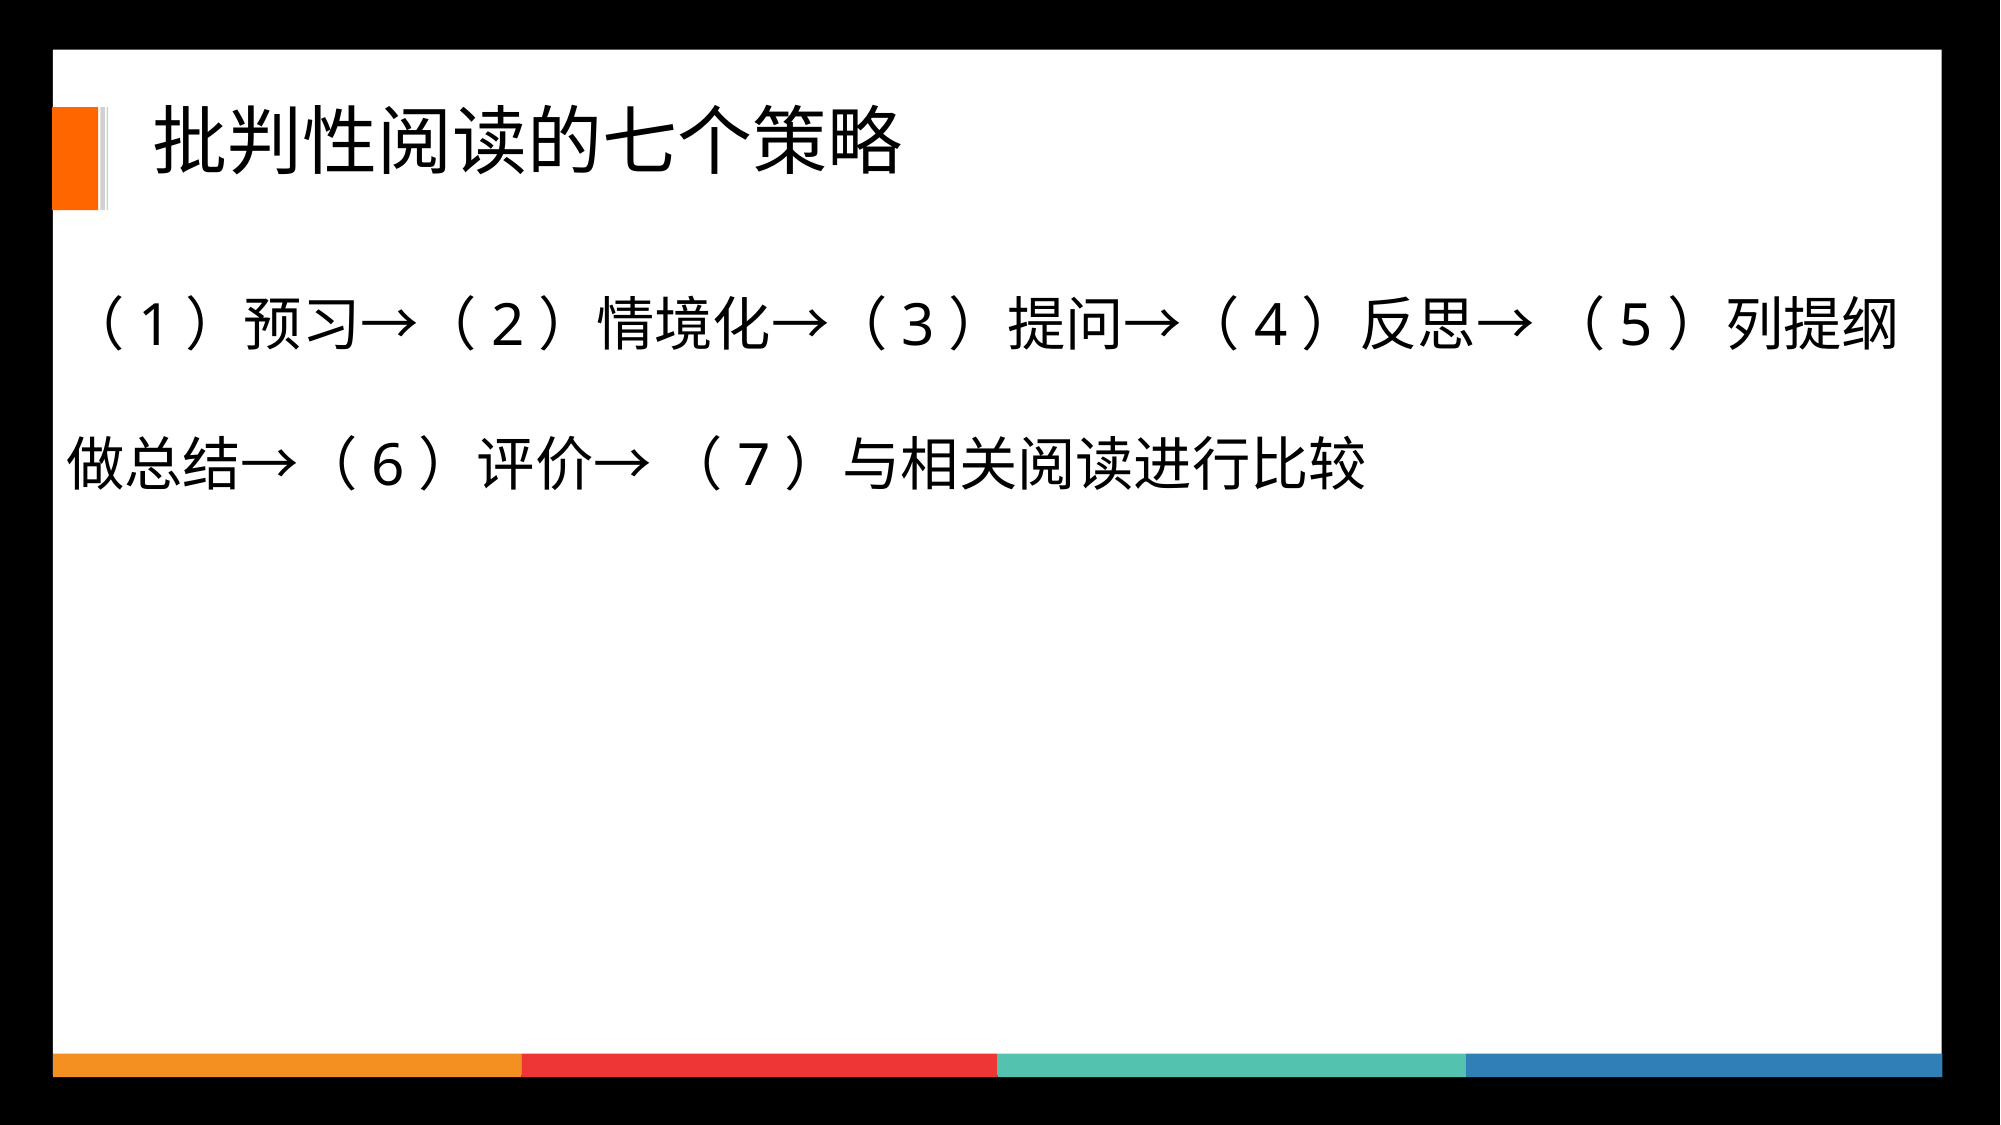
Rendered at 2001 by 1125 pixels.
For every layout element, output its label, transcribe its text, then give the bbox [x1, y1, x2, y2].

text_box （1）预习→（2）情境化→（3）提问→（4）反思→ （5）列提纲做总结→（6）评价→ （7）与相关阅读进行比较 [52, 210, 1944, 505]
title 批判性阅读的七个策略 [137, 77, 1863, 210]
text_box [52, 107, 108, 211]
